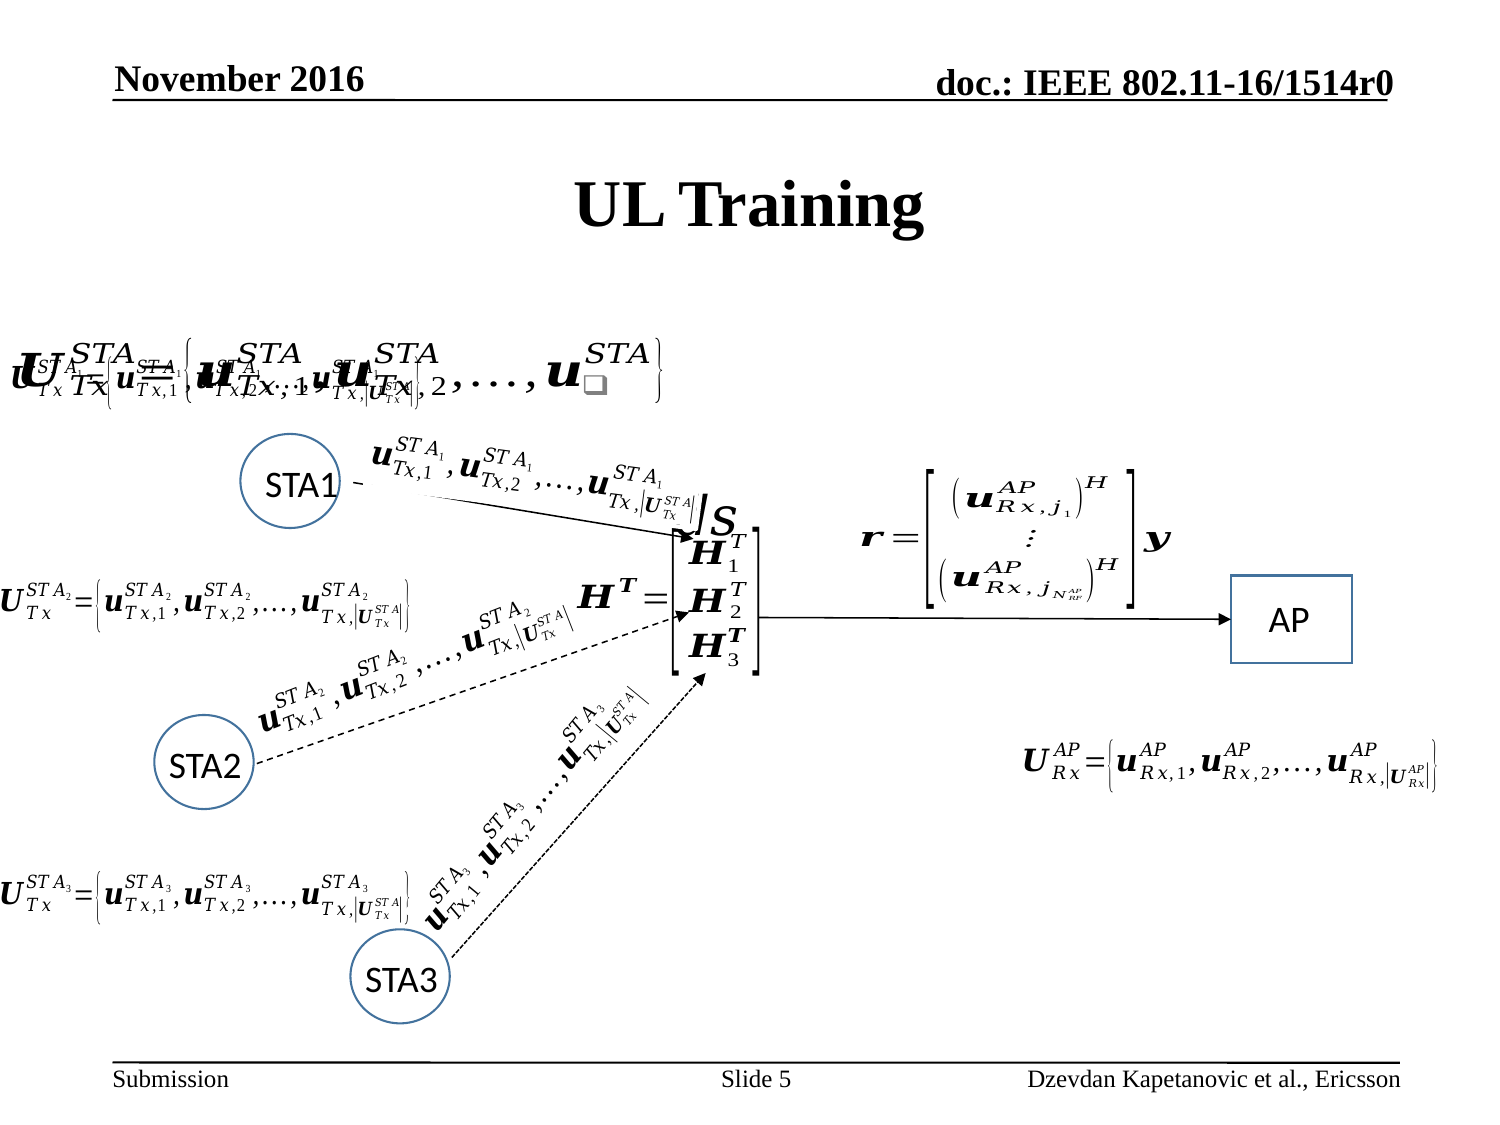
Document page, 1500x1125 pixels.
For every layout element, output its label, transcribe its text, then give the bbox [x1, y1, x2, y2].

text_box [365, 491, 694, 540]
title UL Training [112, 112, 1388, 288]
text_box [151, 714, 260, 810]
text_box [258, 612, 690, 765]
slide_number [114, 54, 423, 100]
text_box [347, 929, 456, 1024]
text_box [9, 324, 424, 412]
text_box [237, 433, 366, 531]
footer Dzevdan Kapetanovic et al., Ericsson [878, 1061, 1402, 1093]
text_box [451, 672, 706, 958]
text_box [1021, 736, 1441, 868]
slide_number Slide 5 [712, 1061, 800, 1123]
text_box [1230, 575, 1353, 664]
